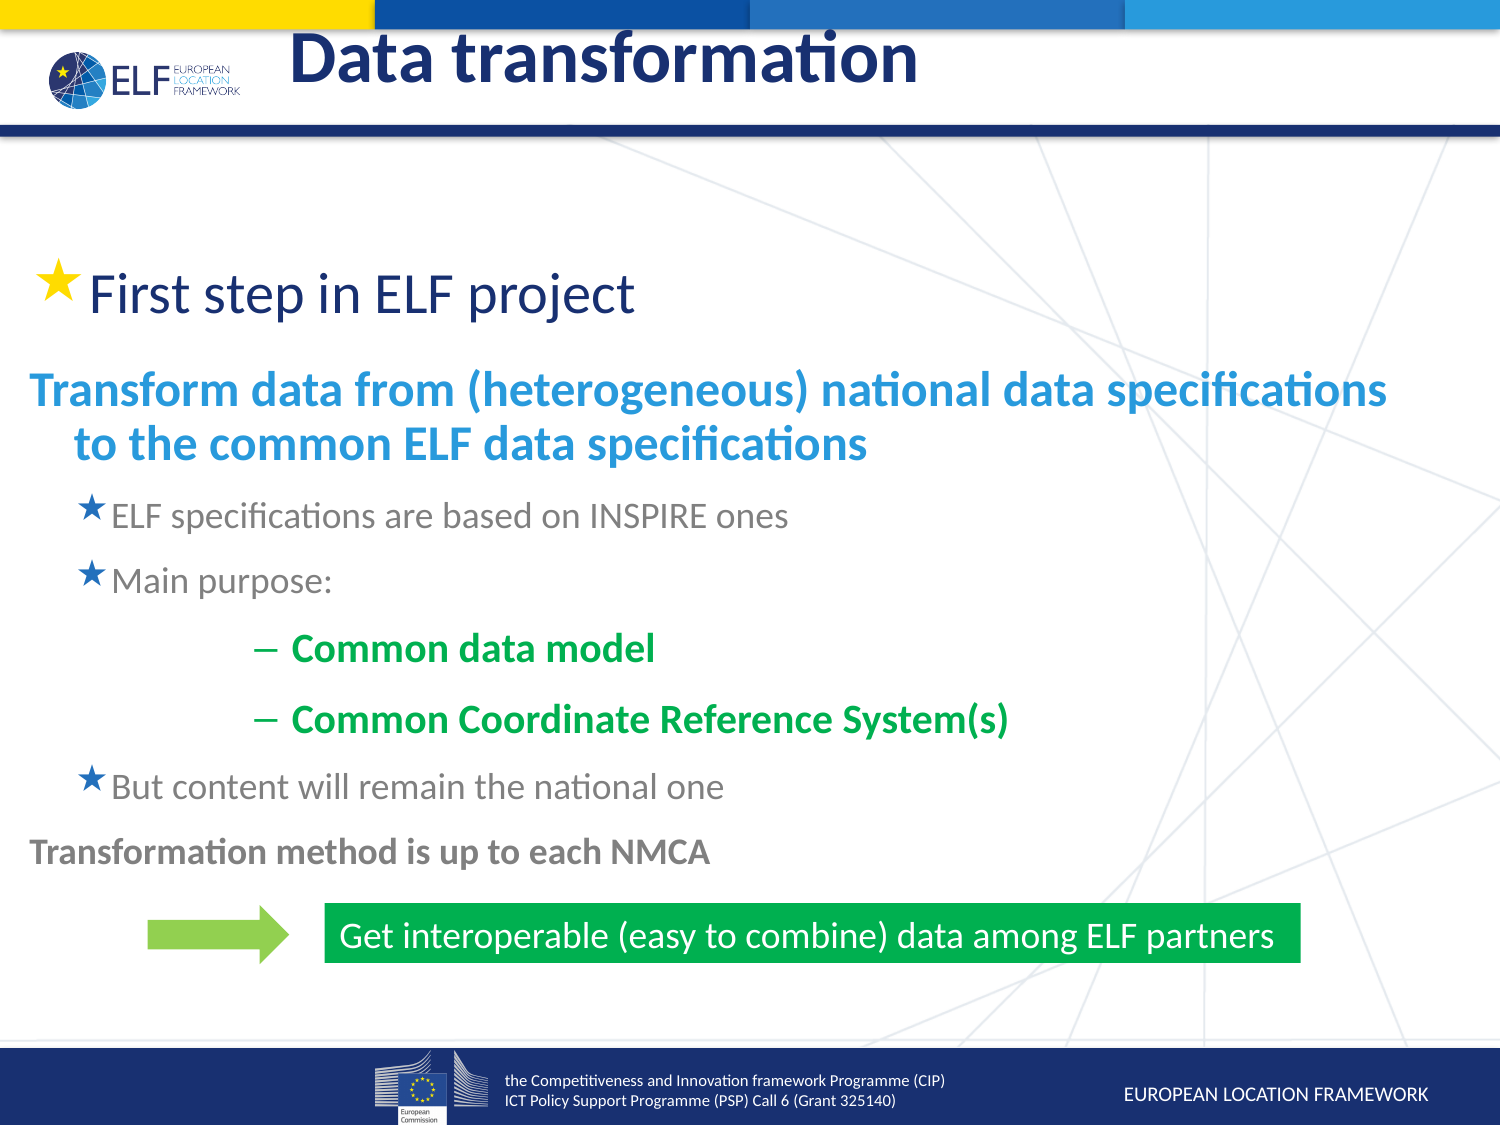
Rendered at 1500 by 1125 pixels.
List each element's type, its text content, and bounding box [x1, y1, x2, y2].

text_box Get interoperable (easy to combine) data among ELF partners [324, 903, 1301, 963]
list First step in ELF project Transform data from (heterogeneous) national data specifications to the common ELF data specifications ELF specifications are based on INSPIRE ones Main purpose: Common data model Common Coordinate Reference System(s) But content will remain the national one Transformation method is up to each NMCA [29, 255, 1424, 1000]
picture [375, 1050, 488, 1125]
picture [39, 39, 256, 121]
picture [0, 137, 1500, 1047]
title Data transformation [289, 0, 1392, 188]
text_box [145, 903, 292, 967]
